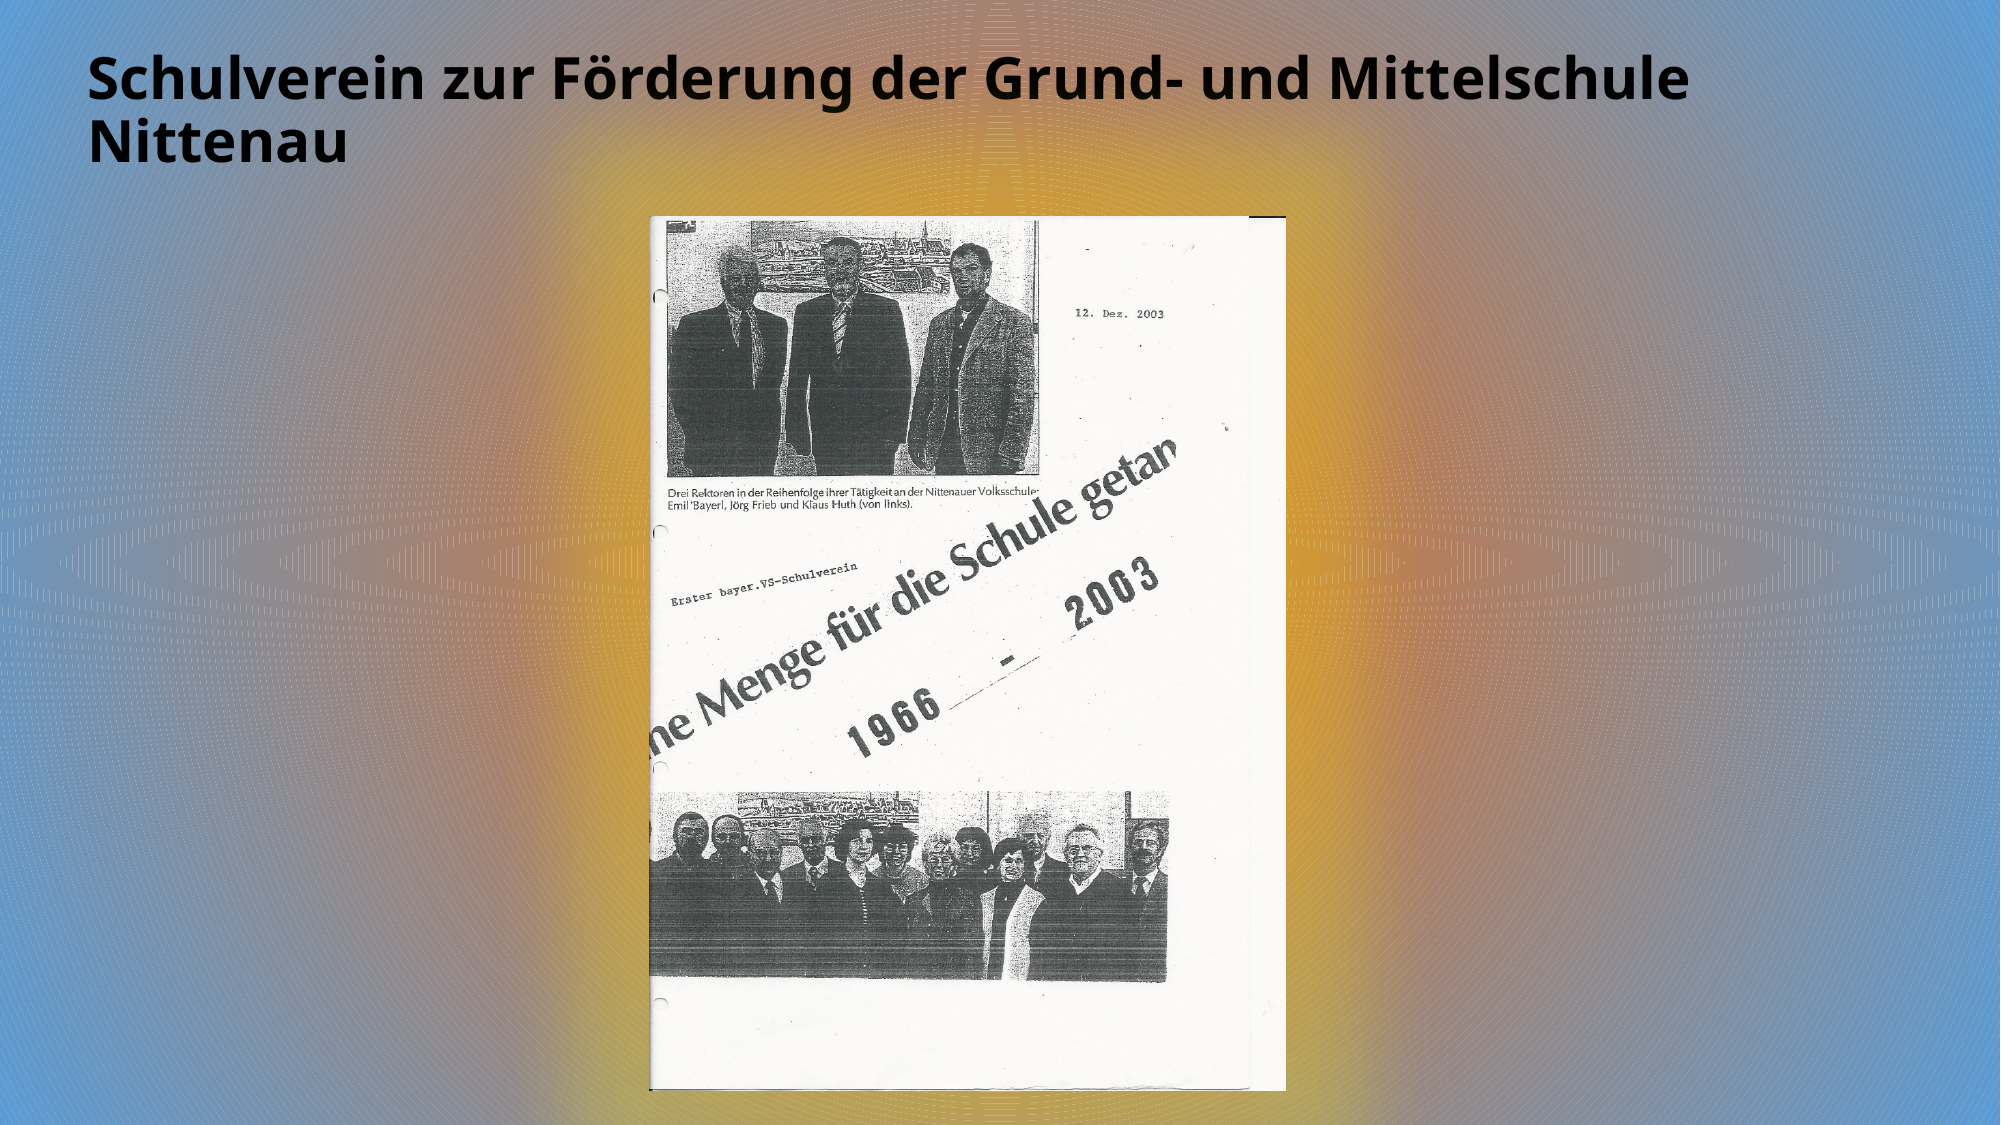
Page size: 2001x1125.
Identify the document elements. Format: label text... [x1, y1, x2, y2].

subtitle [1362, 216, 1750, 706]
title Schulverein zur Förderung der Grund- und Mittelschule Nittenau [72, 100, 1928, 243]
picture [649, 216, 1286, 1091]
subtitle [249, 216, 574, 706]
